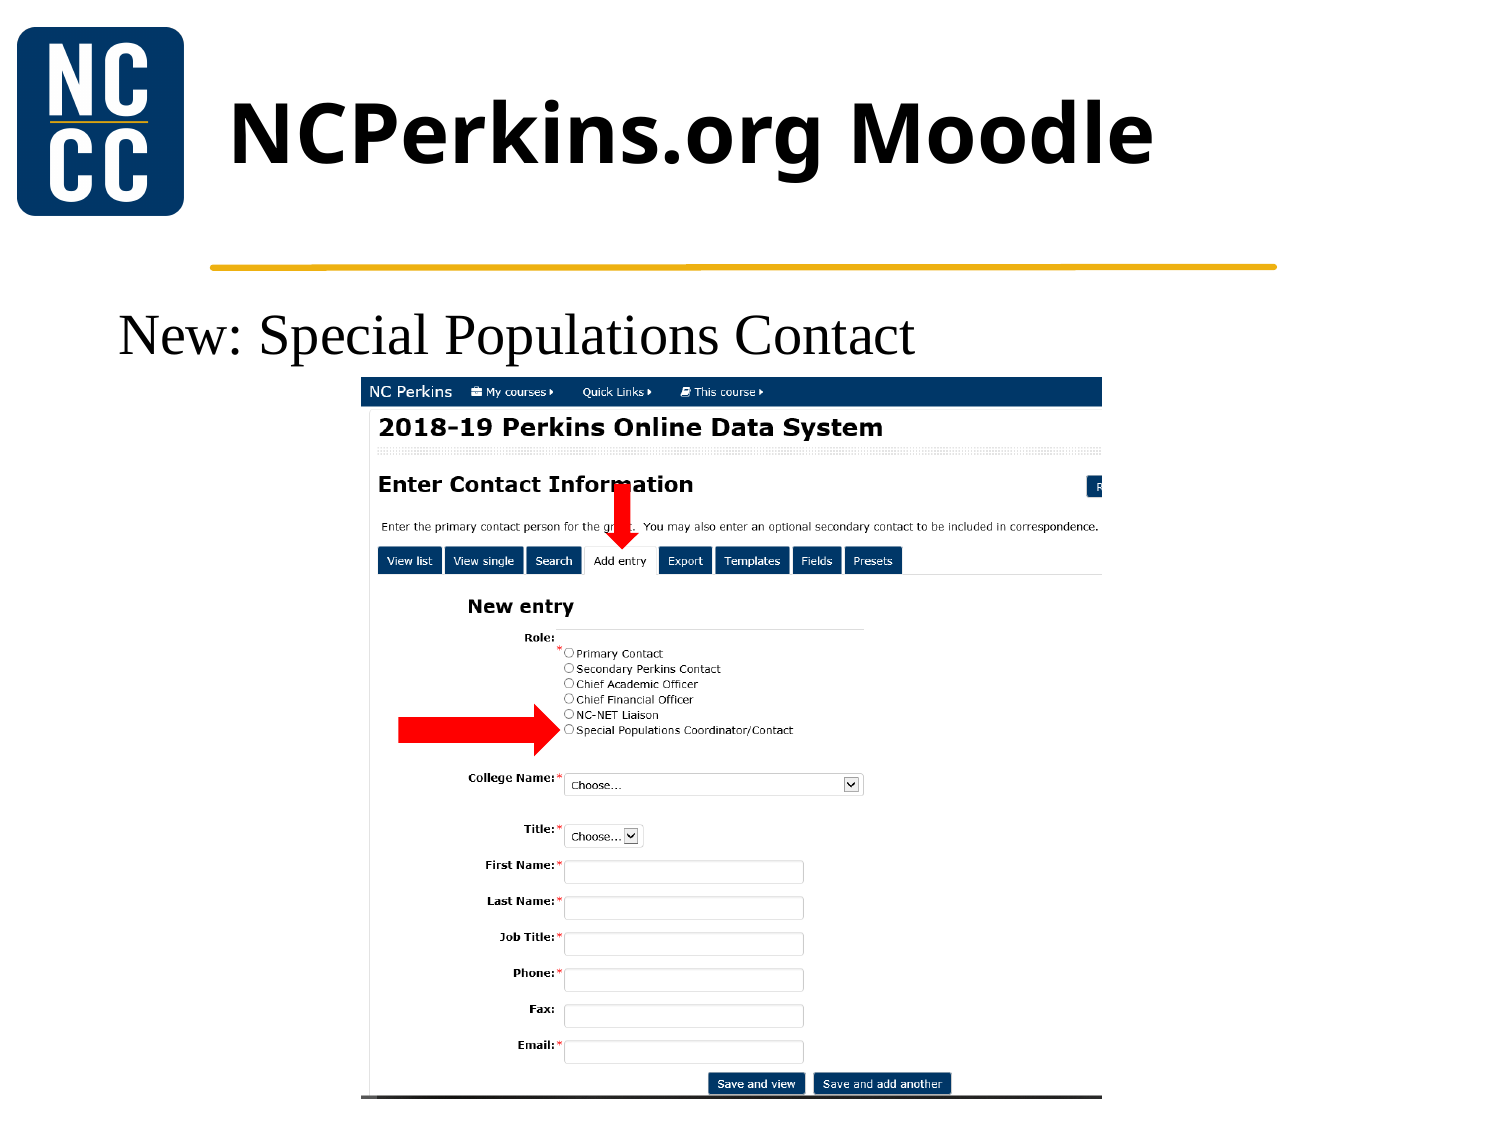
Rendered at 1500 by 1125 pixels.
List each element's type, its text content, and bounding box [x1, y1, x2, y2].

list New: Special Populations Contact [103, 288, 1397, 1066]
picture [361, 377, 1102, 1099]
title NCPerkins.org Moodle [212, 27, 1421, 246]
picture [17, 27, 184, 216]
